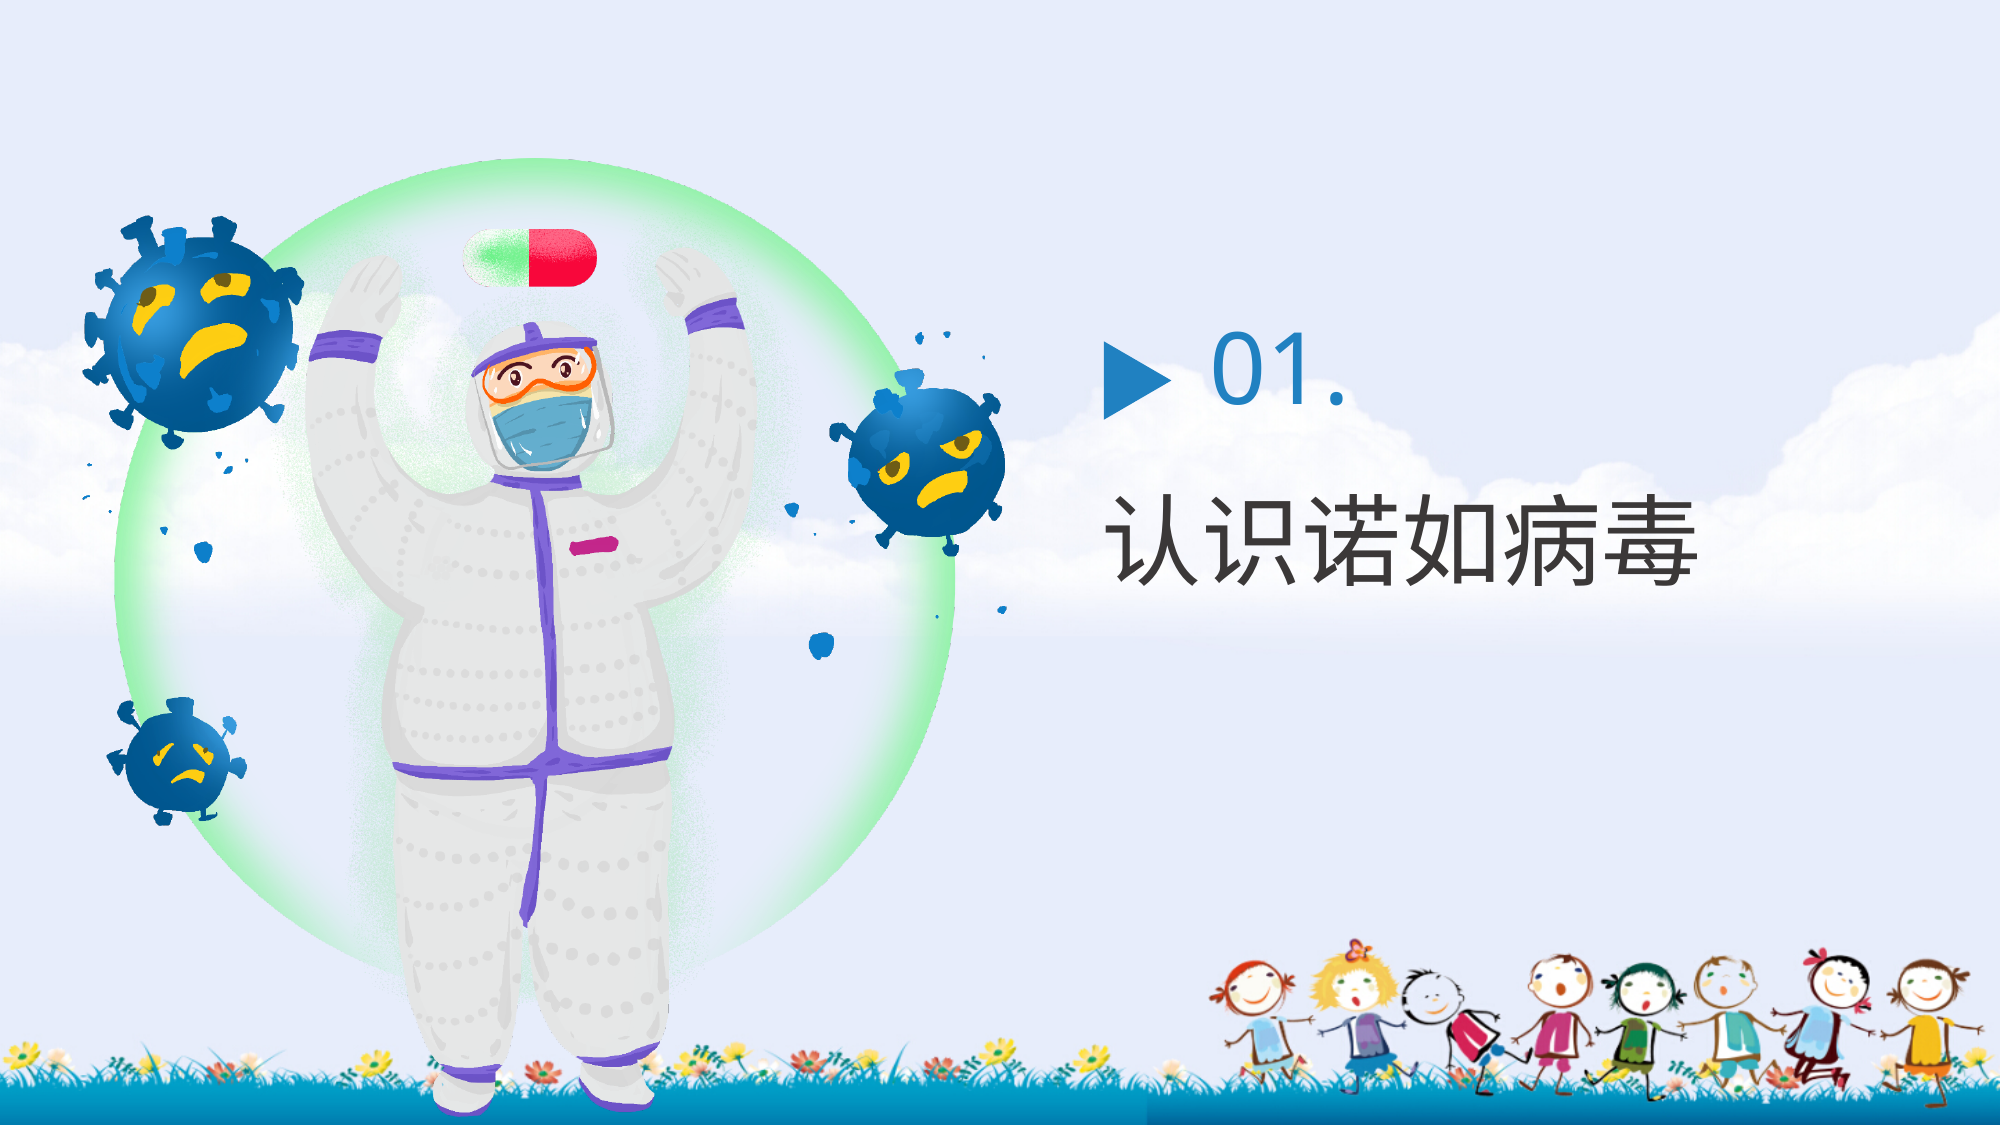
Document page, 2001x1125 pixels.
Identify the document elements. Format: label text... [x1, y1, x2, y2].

picture [0, 0, 2000, 1116]
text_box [1103, 324, 1423, 432]
text_box 认识诺如病毒 [1086, 498, 1795, 606]
